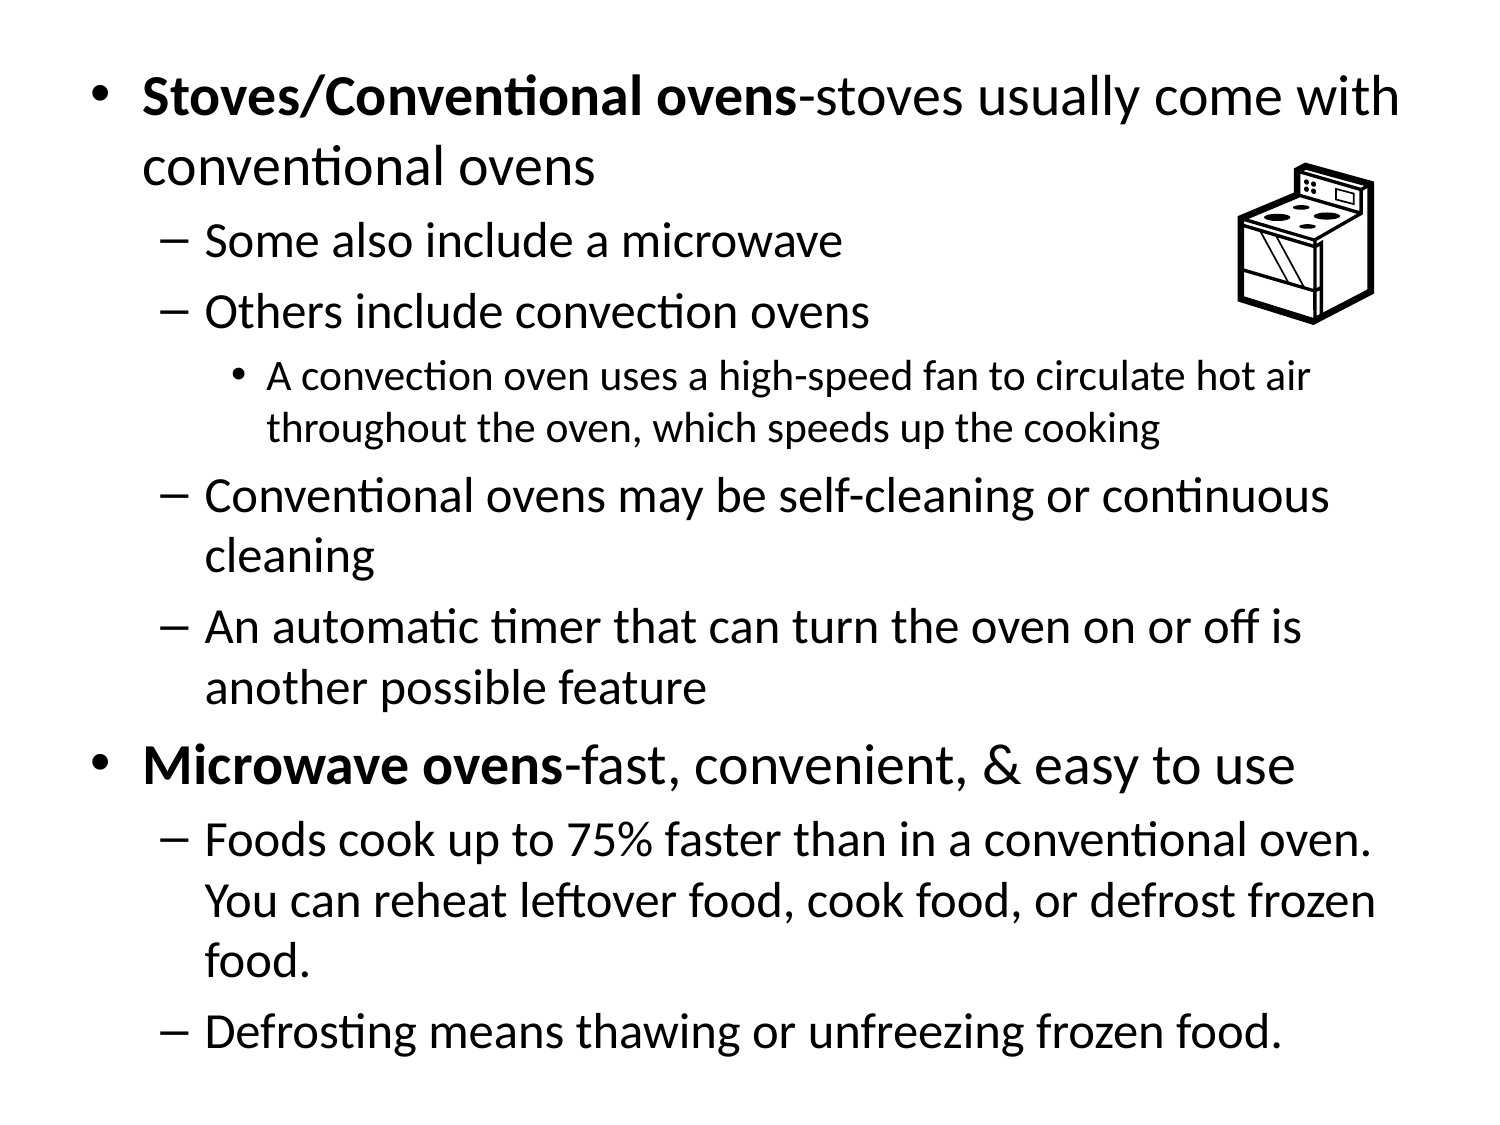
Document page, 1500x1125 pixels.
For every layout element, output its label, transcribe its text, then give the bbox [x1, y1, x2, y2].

list Stoves/Conventional ovens-stoves usually come with conventional ovens Some also include a microwave Others include convection ovens A convection oven uses a high-speed fan to circulate hot air throughout the oven, which speeds up the cooking Conventional ovens may be self-cleaning or continuous cleaning An automatic timer that can turn the oven on or off is another possible feature Microwave ovens-fast, convenient, & easy to use Foods cook up to 75% faster than in a conventional oven. You can reheat leftover food, cook food, or defrost frozen food. Defrosting means thawing or unfreezing frozen food. [75, 50, 1425, 1088]
picture [1237, 162, 1375, 326]
